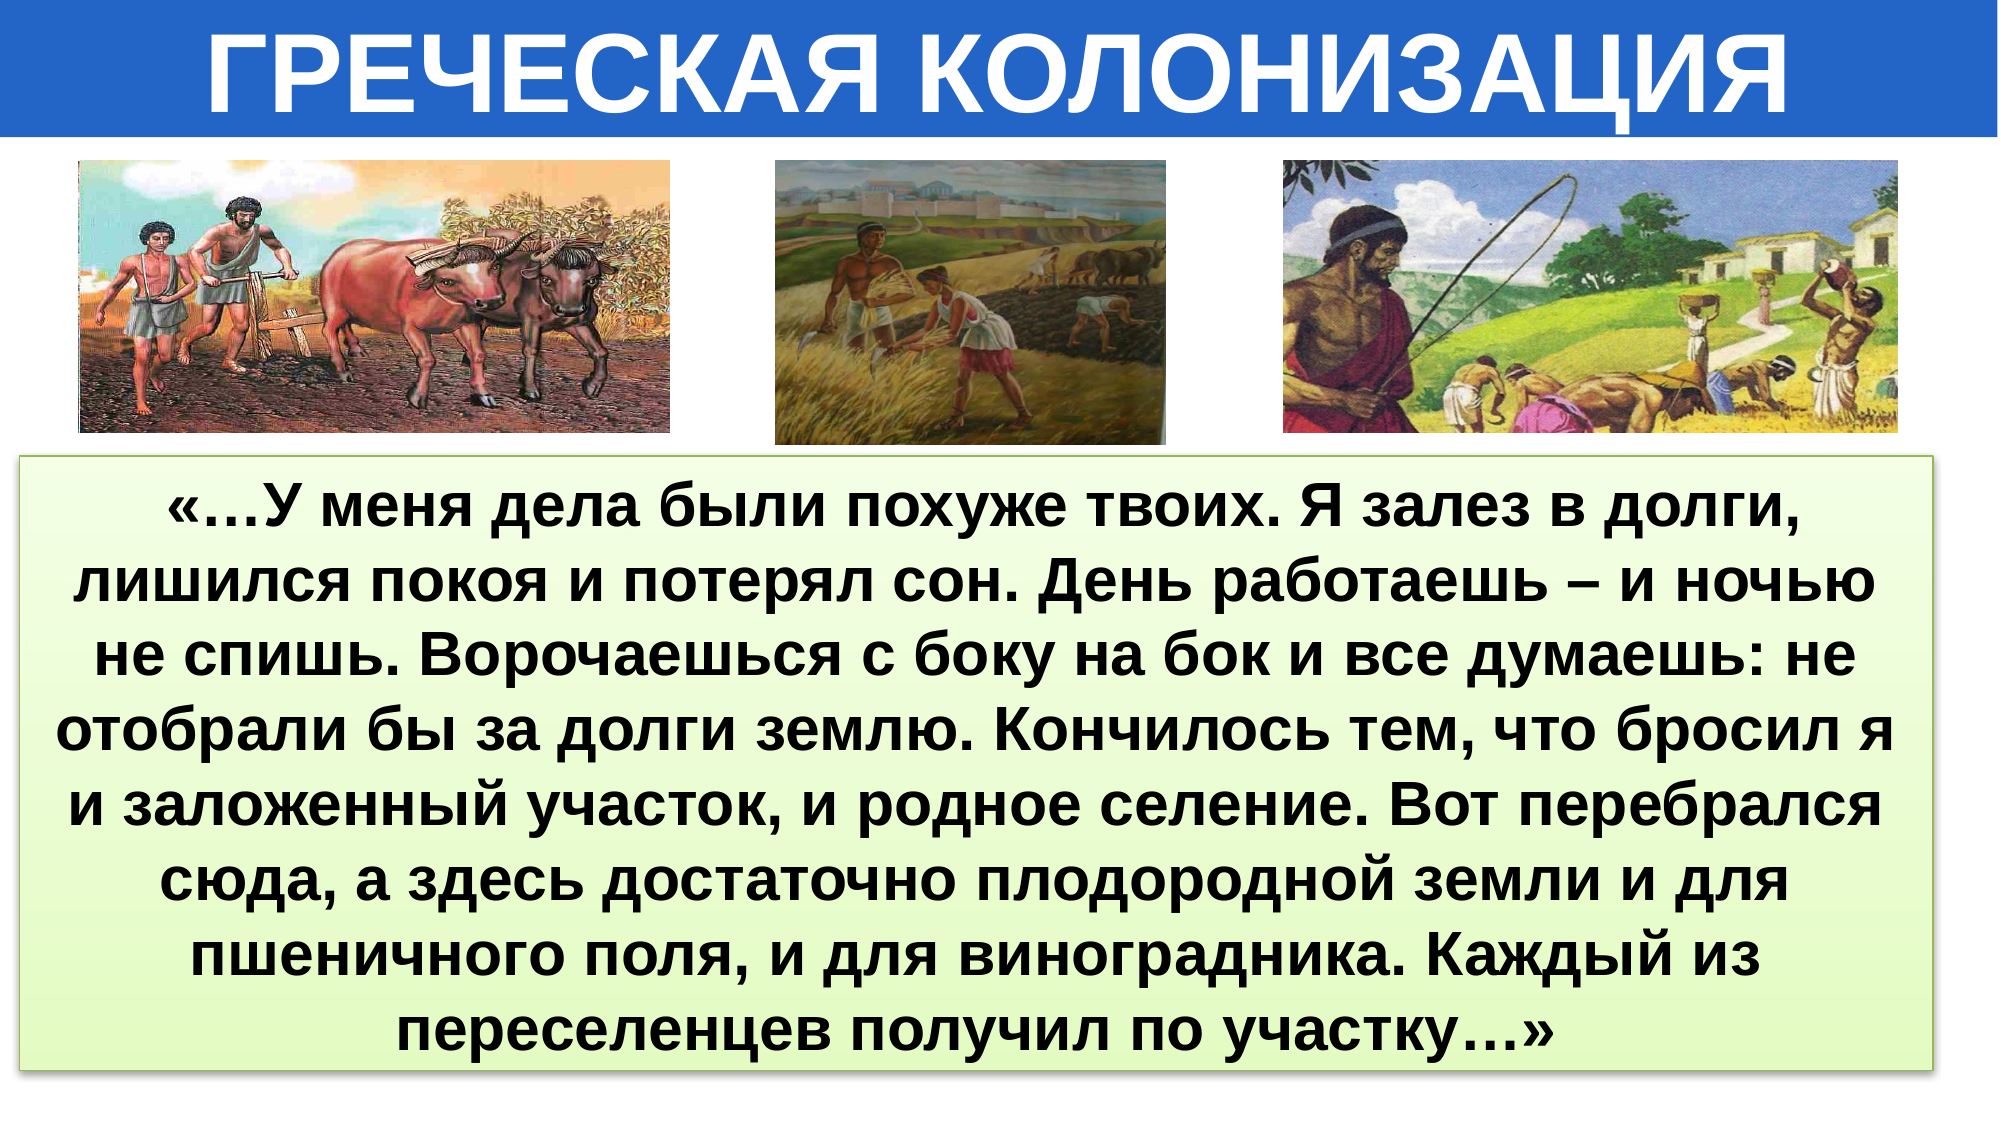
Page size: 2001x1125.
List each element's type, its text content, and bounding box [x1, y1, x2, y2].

picture [1283, 160, 1898, 433]
picture [78, 160, 670, 433]
text_box ГРЕЧЕСКАЯ КОЛОНИЗАЦИЯ [0, 0, 1998, 138]
text_box «…У меня дела были похуже твоих. Я залез в долги, лишился покоя и потерял сон. День работаешь – и ночью не спишь. Ворочаешься с боку на бок и все думаешь: не отобрали бы за долги землю. Кончилось тем, что бросил я и заложенный участок, и родное селение. Вот перебрался сюда, а здесь достаточно плодородной земли и для пшеничного поля, и для виноградника. Каждый из переселенцев получил по участку…» [19, 455, 1934, 1071]
picture [775, 160, 1166, 445]
